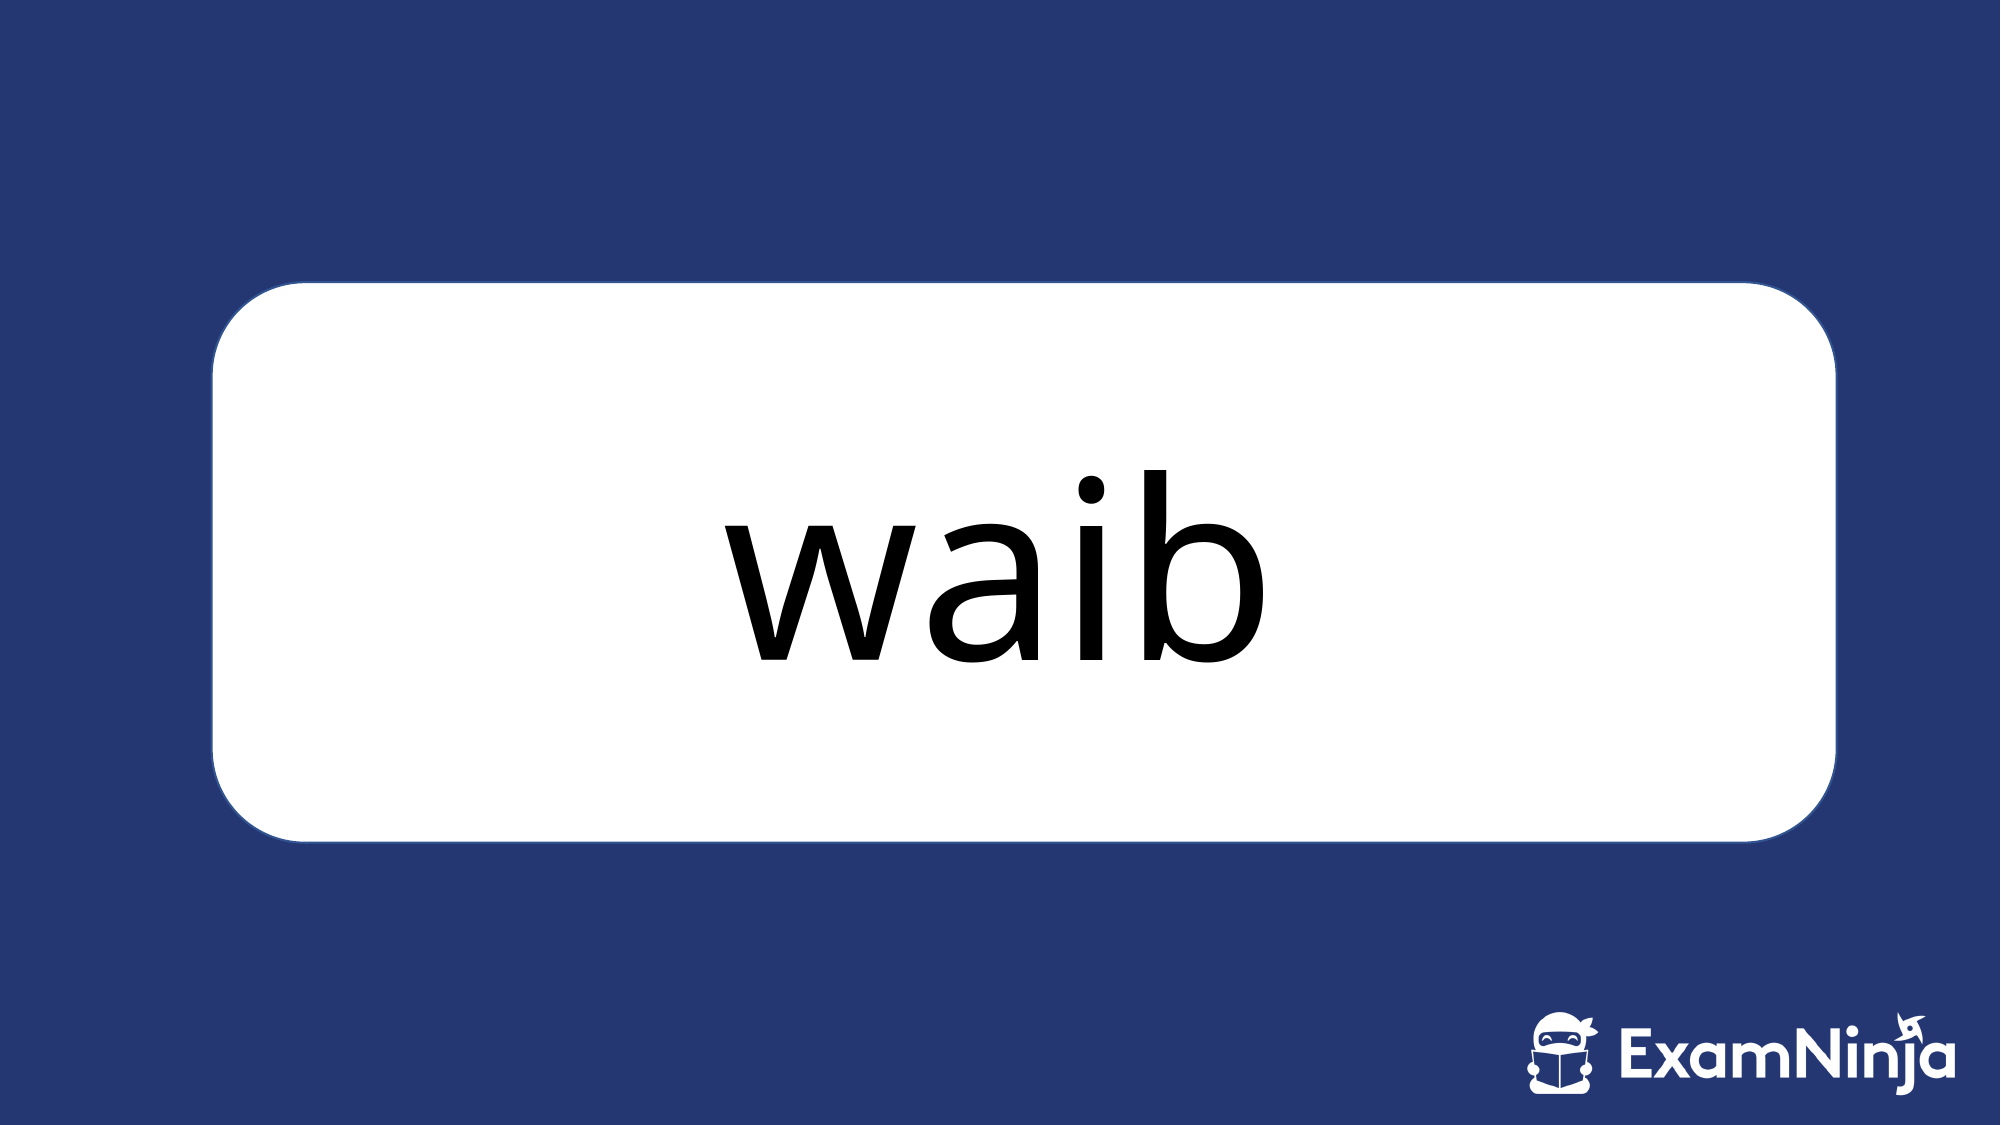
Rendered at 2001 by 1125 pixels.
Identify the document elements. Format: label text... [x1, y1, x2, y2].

text_box [210, 719, 1838, 844]
text_box waib [143, 403, 1857, 719]
picture [1501, 1003, 1979, 1102]
text_box [210, 281, 1838, 403]
